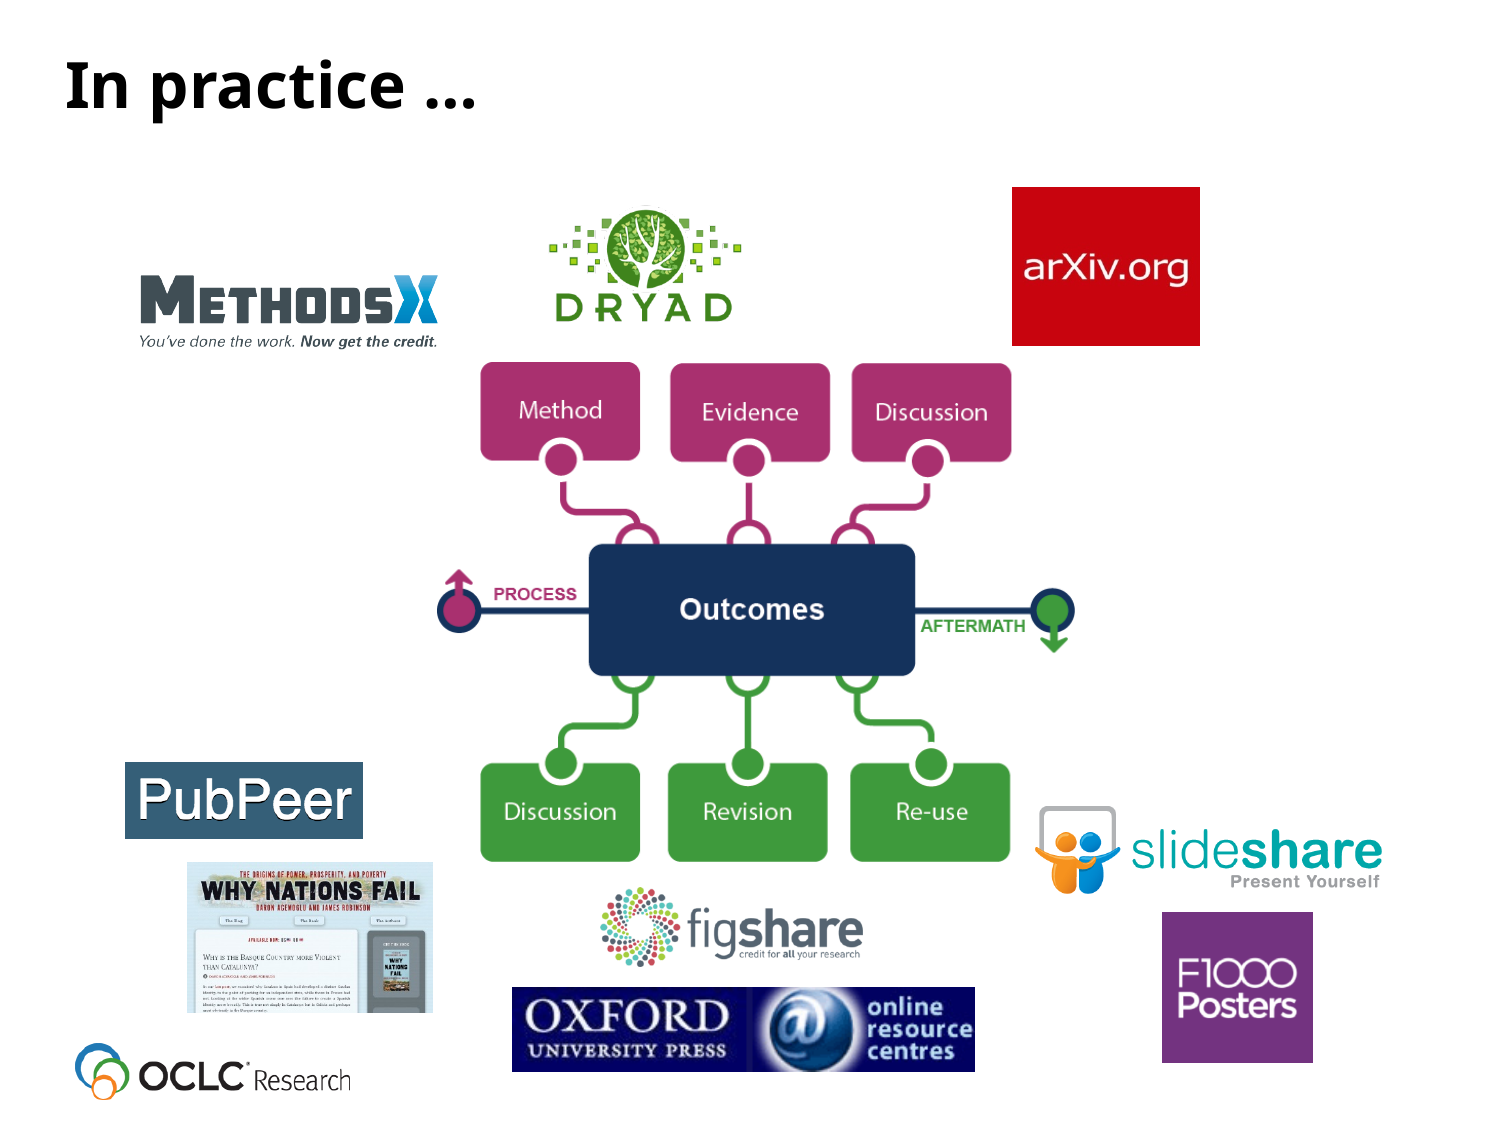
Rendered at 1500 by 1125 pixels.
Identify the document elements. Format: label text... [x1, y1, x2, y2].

picture [512, 987, 976, 1073]
picture [437, 362, 1392, 901]
picture [524, 199, 751, 326]
picture [137, 274, 438, 351]
picture [75, 1043, 350, 1100]
picture [124, 762, 363, 839]
picture [1012, 187, 1201, 347]
picture [599, 887, 863, 968]
picture [187, 862, 433, 1013]
picture [1162, 912, 1313, 1063]
title In practice … [50, 37, 1400, 130]
